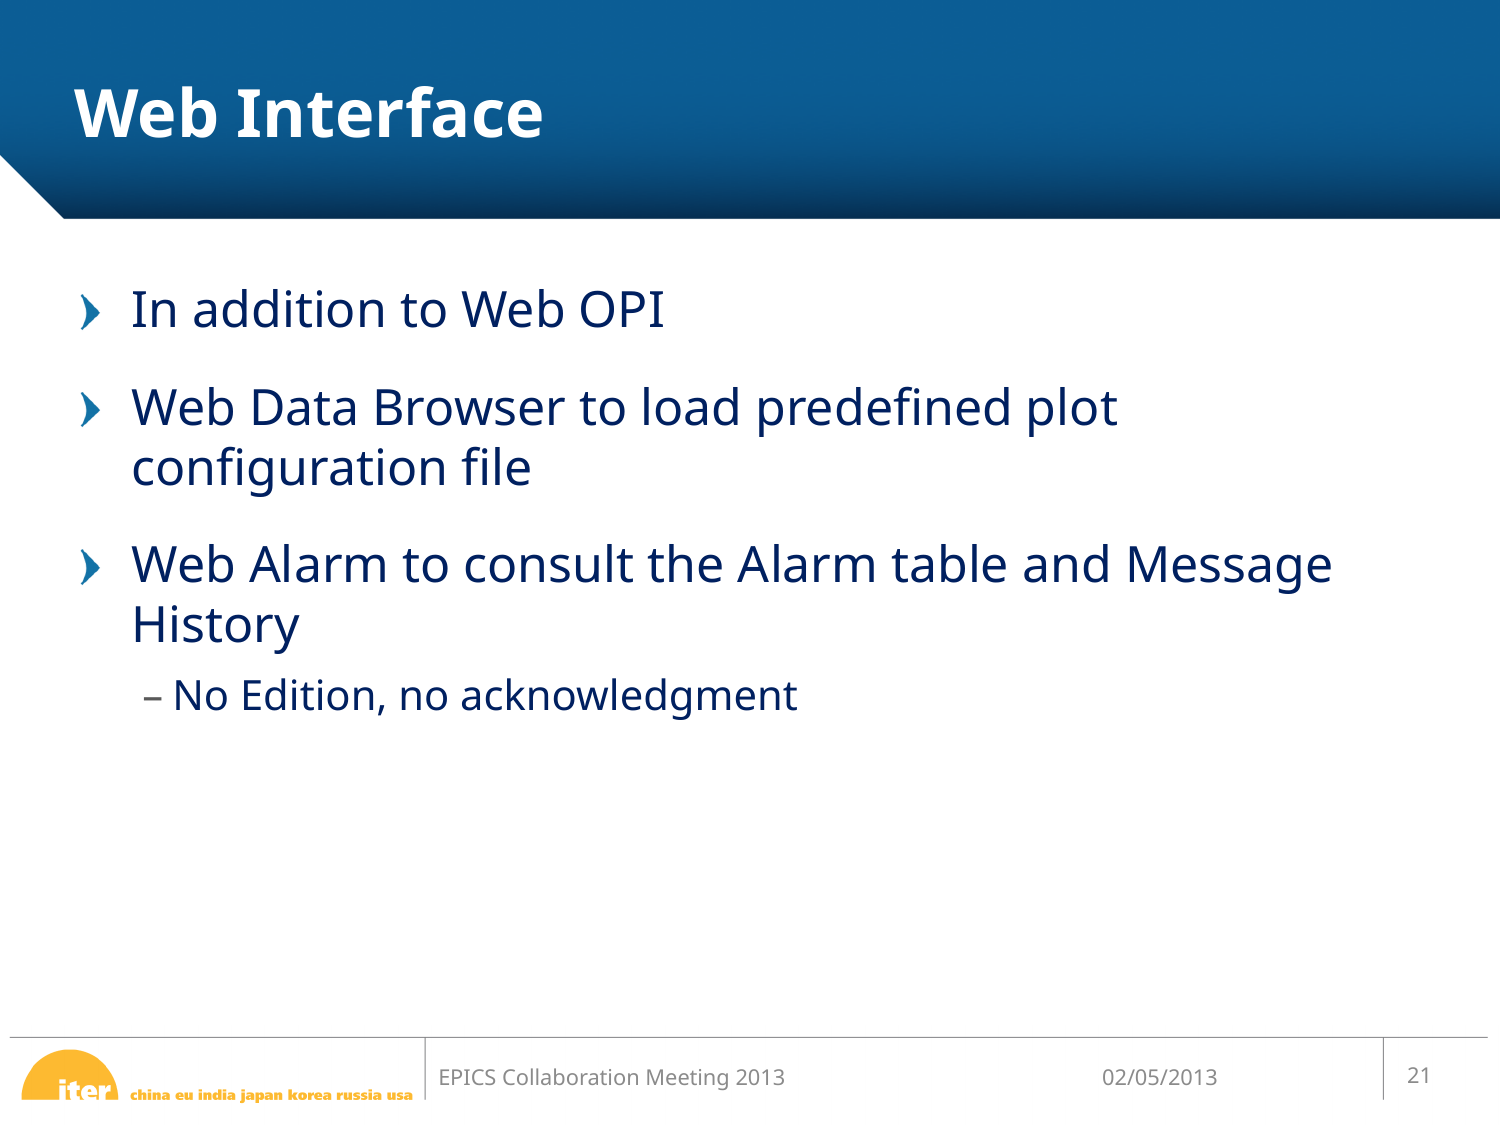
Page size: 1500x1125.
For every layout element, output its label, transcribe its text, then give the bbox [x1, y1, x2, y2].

picture [0, 0, 1500, 1125]
title Web Interface [59, 22, 1426, 199]
list In addition to Web OPI Web Data Browser to load predefined plot configuration file Web Alarm to consult the Alarm table and Message History No Edition, no acknowledgment [59, 270, 1426, 990]
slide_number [1102, 1046, 1372, 1107]
slide_number 21 [1406, 1046, 1466, 1107]
